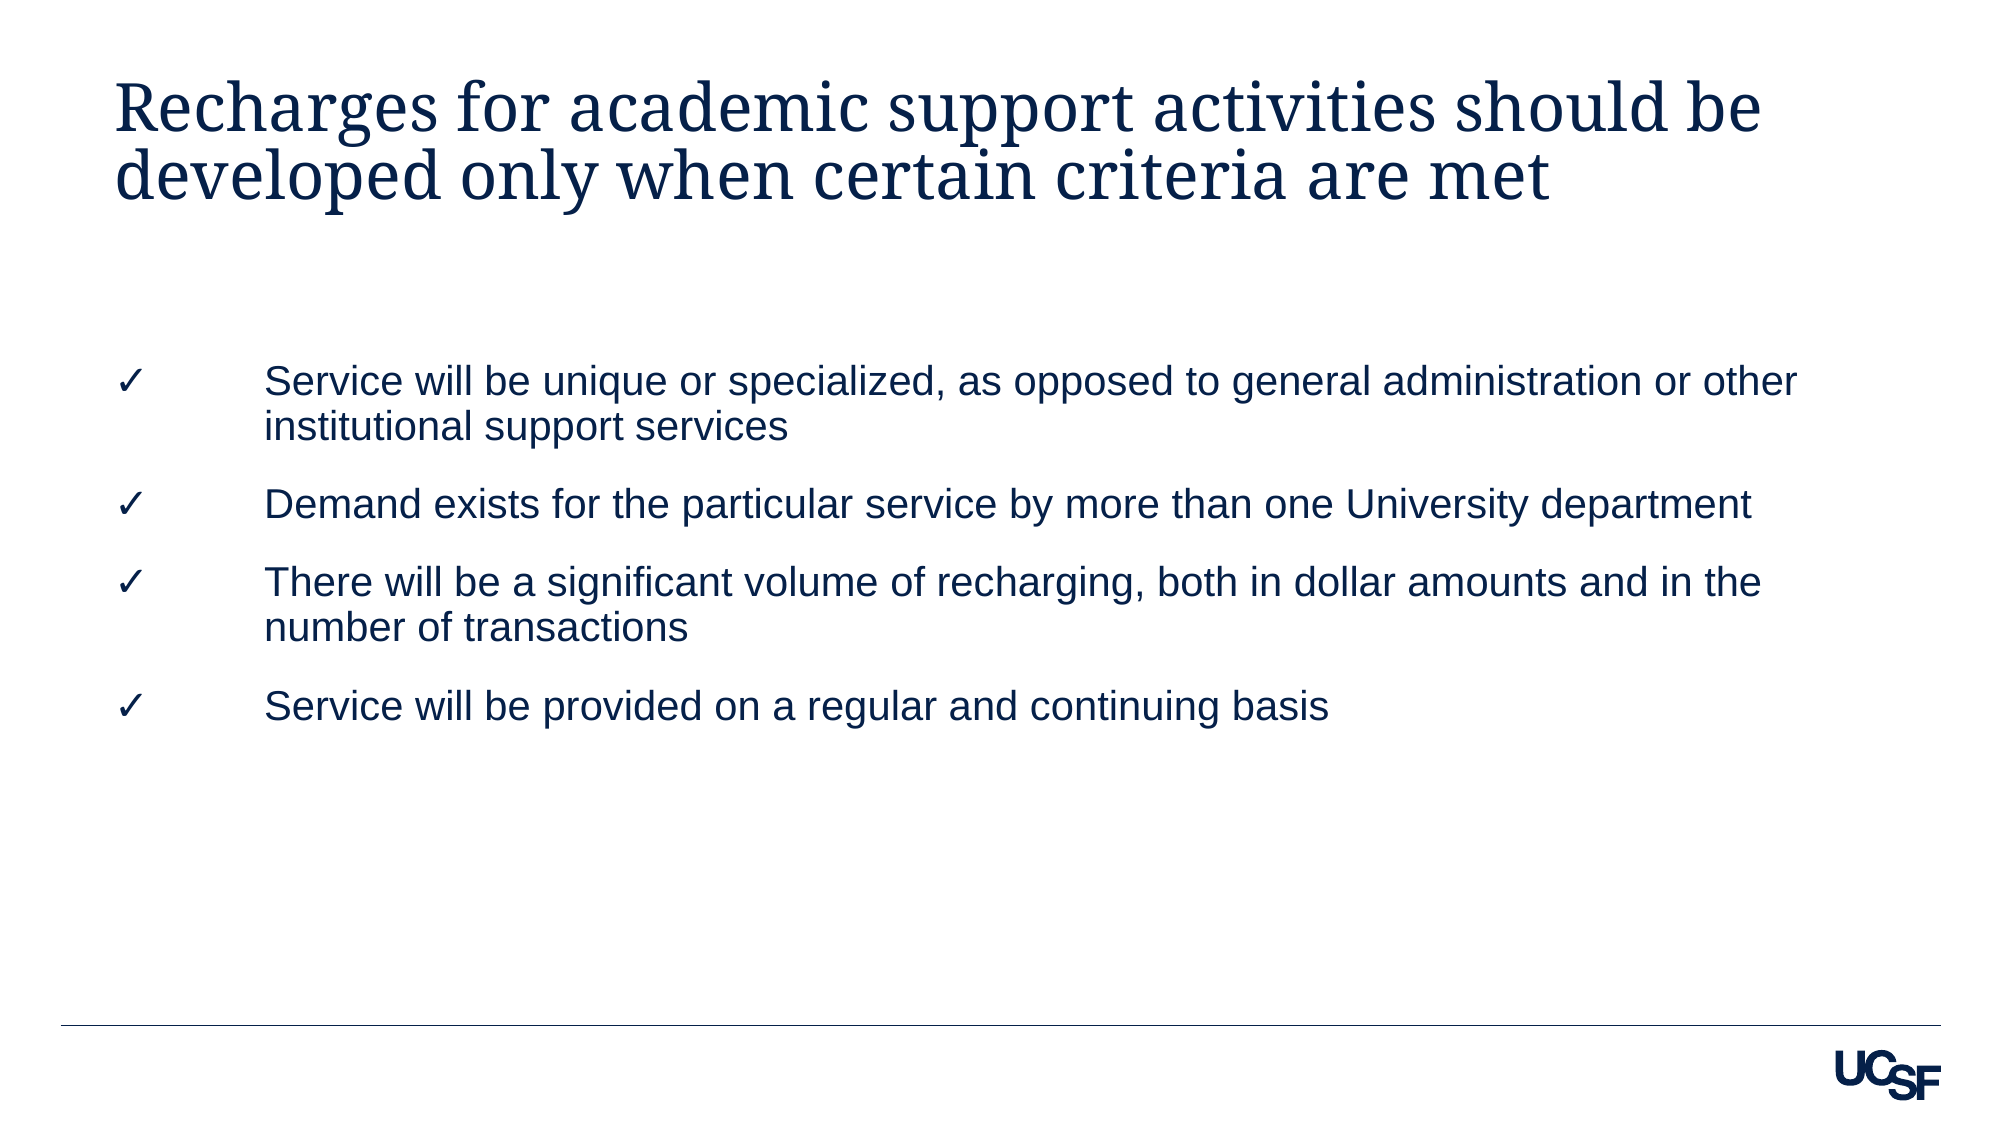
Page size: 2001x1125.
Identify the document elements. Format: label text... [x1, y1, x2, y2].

title Recharges for academic support activities should be developed only when certain criteria are met [99, 69, 1869, 224]
list ✓ Service will be unique or specialized, as opposed to general administration or other institutional support services ✓ Demand exists for the particular service by more than one University department ✓ There will be a significant volume of recharging, both in dollar amounts and in the number of transactions ✓ Service will be provided on a regular and continuing basis [99, 351, 1863, 930]
